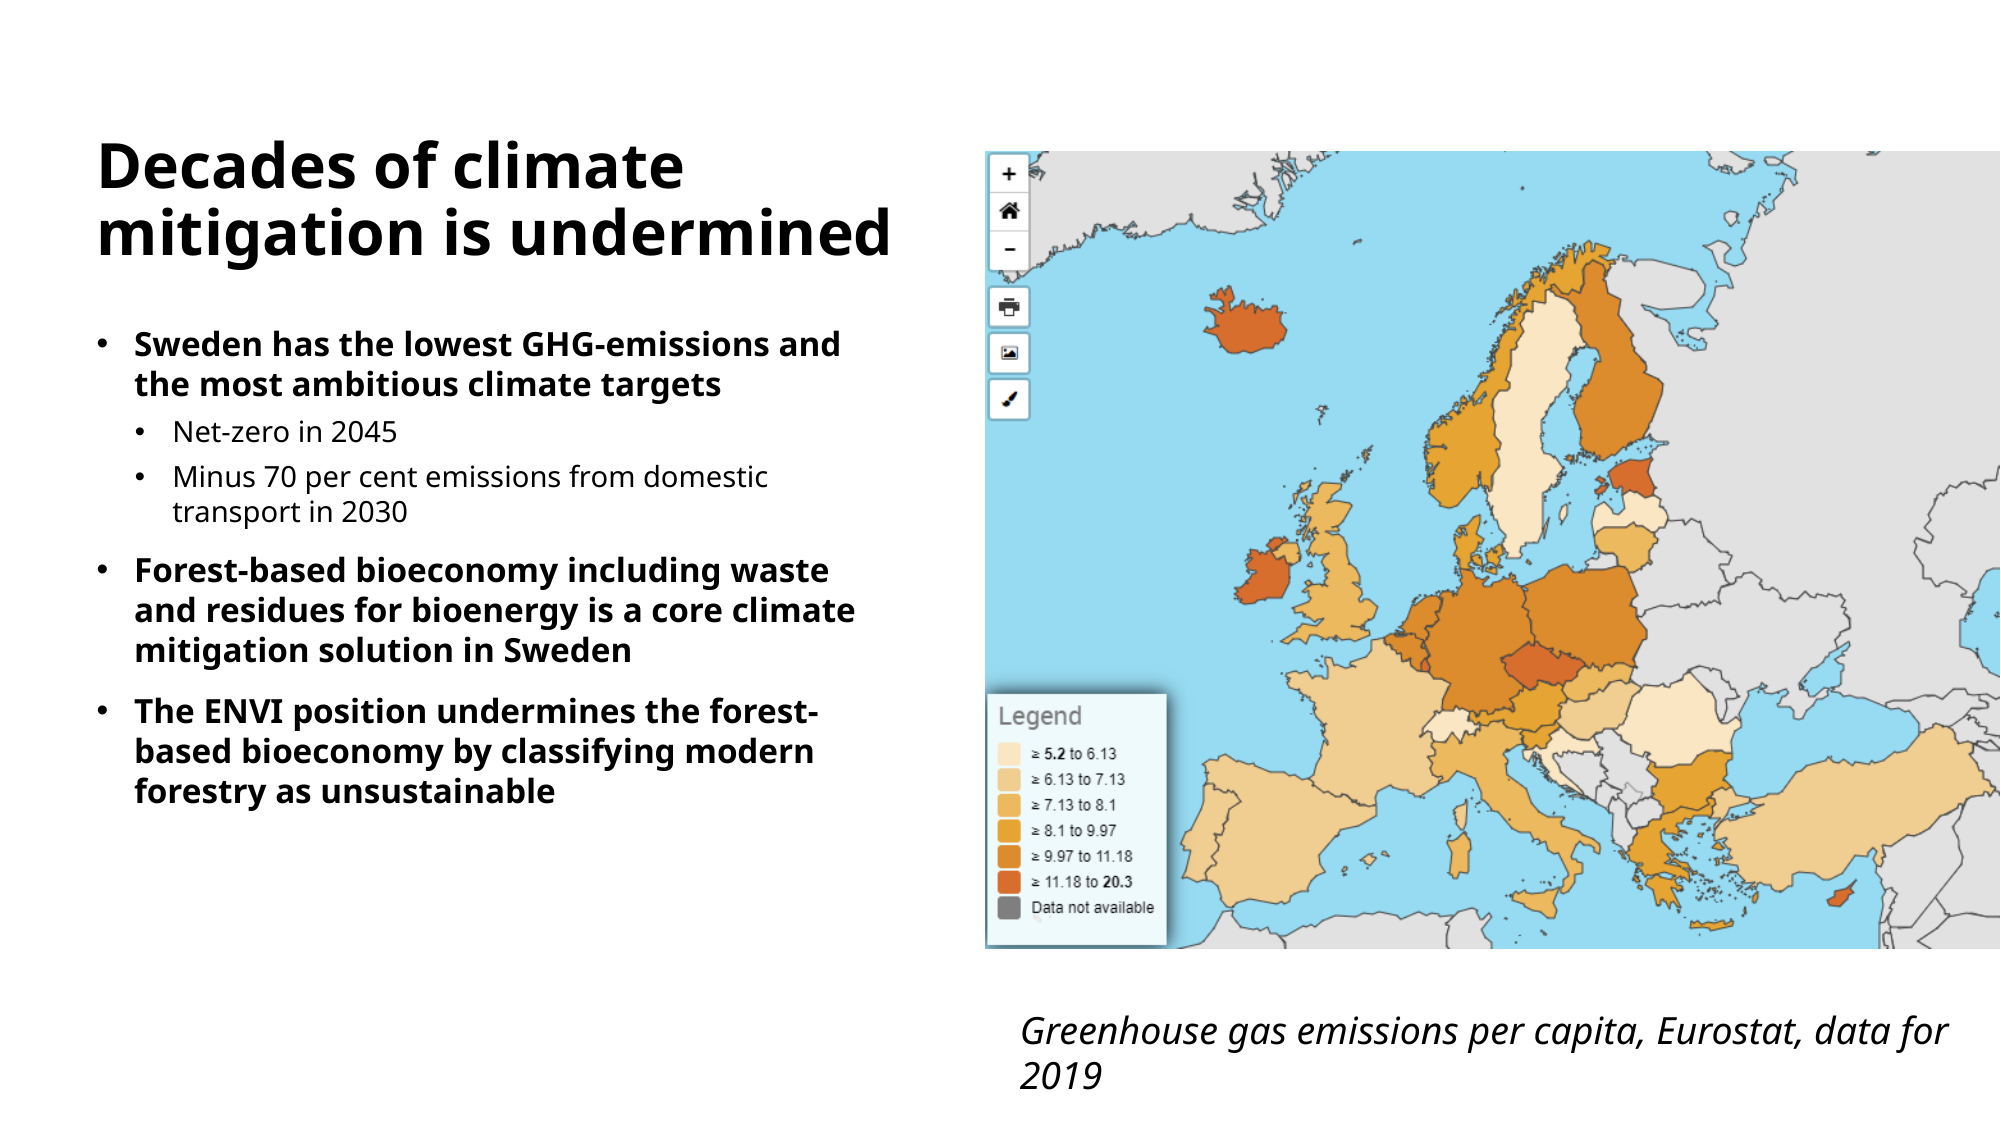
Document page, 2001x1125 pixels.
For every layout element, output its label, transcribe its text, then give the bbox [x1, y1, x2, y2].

title Decades of climate mitigation is undermined [96, 54, 948, 270]
picture [985, 151, 2000, 949]
text_box Greenhouse gas emissions per capita, Eurostat, data for 2019 [1005, 999, 2000, 1105]
list Sweden has the lowest GHG-emissions and the most ambitious climate targets Net-zero in 2045 Minus 70 per cent emissions from domestic transport in 2030 Forest-based bioeconomy including waste and residues for bioenergy is a core climate mitigation solution in Sweden The ENVI position undermines the forest-based bioeconomy by classifying modern forestry as unsustainable [96, 323, 902, 949]
